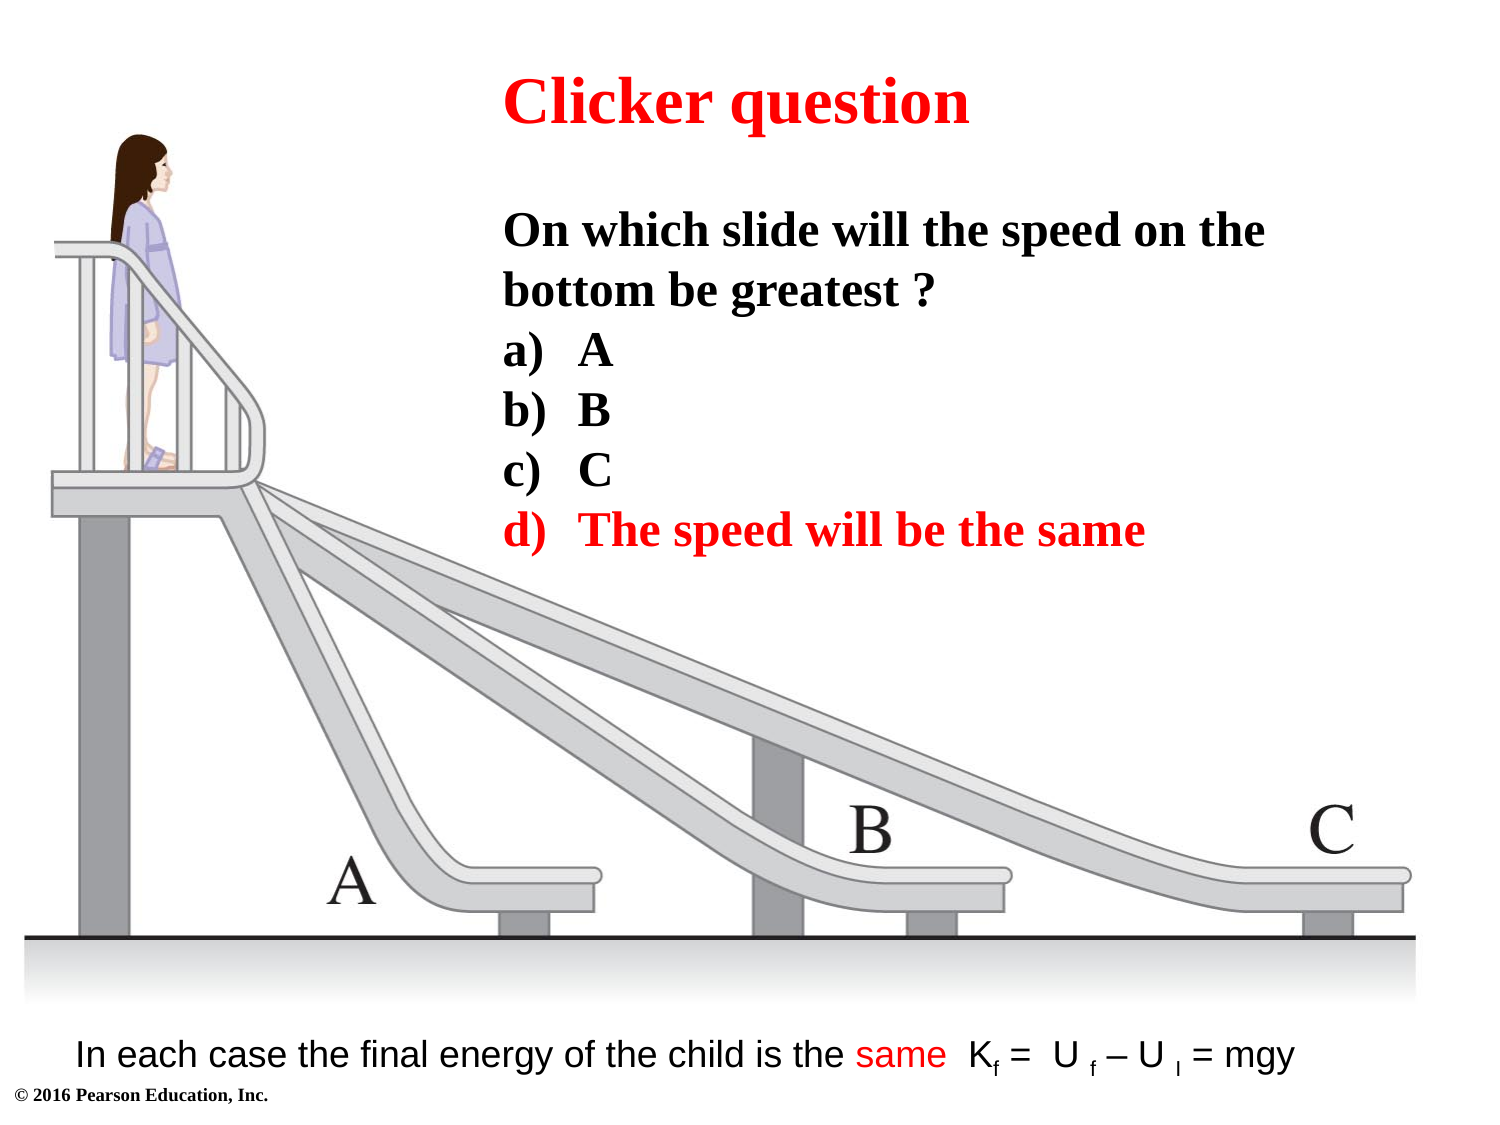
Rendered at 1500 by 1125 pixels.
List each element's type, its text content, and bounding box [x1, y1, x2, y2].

footer © 2016 Pearson Education, Inc. [14, 1083, 900, 1113]
text_box In each case the final energy of the child is the same Kf = U f – U I = mgy [60, 1022, 1461, 1089]
text_box Clicker question On which slide will the speed on the bottom be greatest ? A B C The speed will be the same [487, 49, 1313, 122]
picture [14, 123, 1426, 1009]
